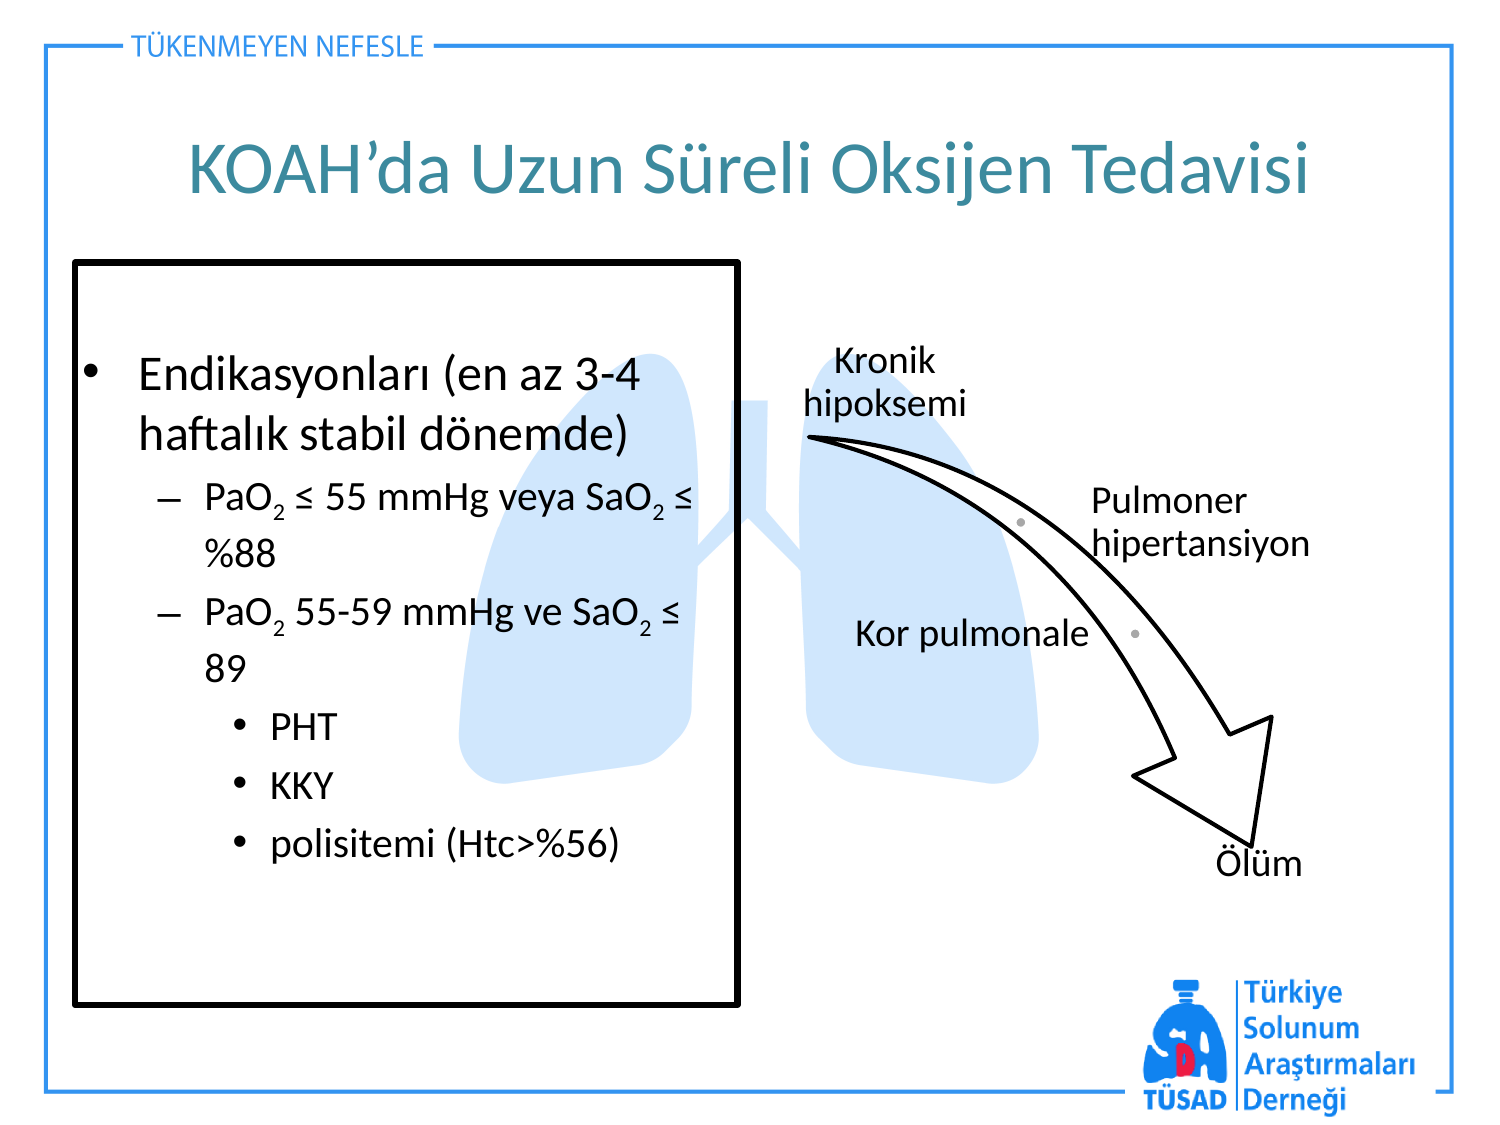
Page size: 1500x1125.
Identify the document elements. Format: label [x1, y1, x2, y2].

text_box [762, 329, 1426, 935]
picture [0, 5, 1500, 1125]
